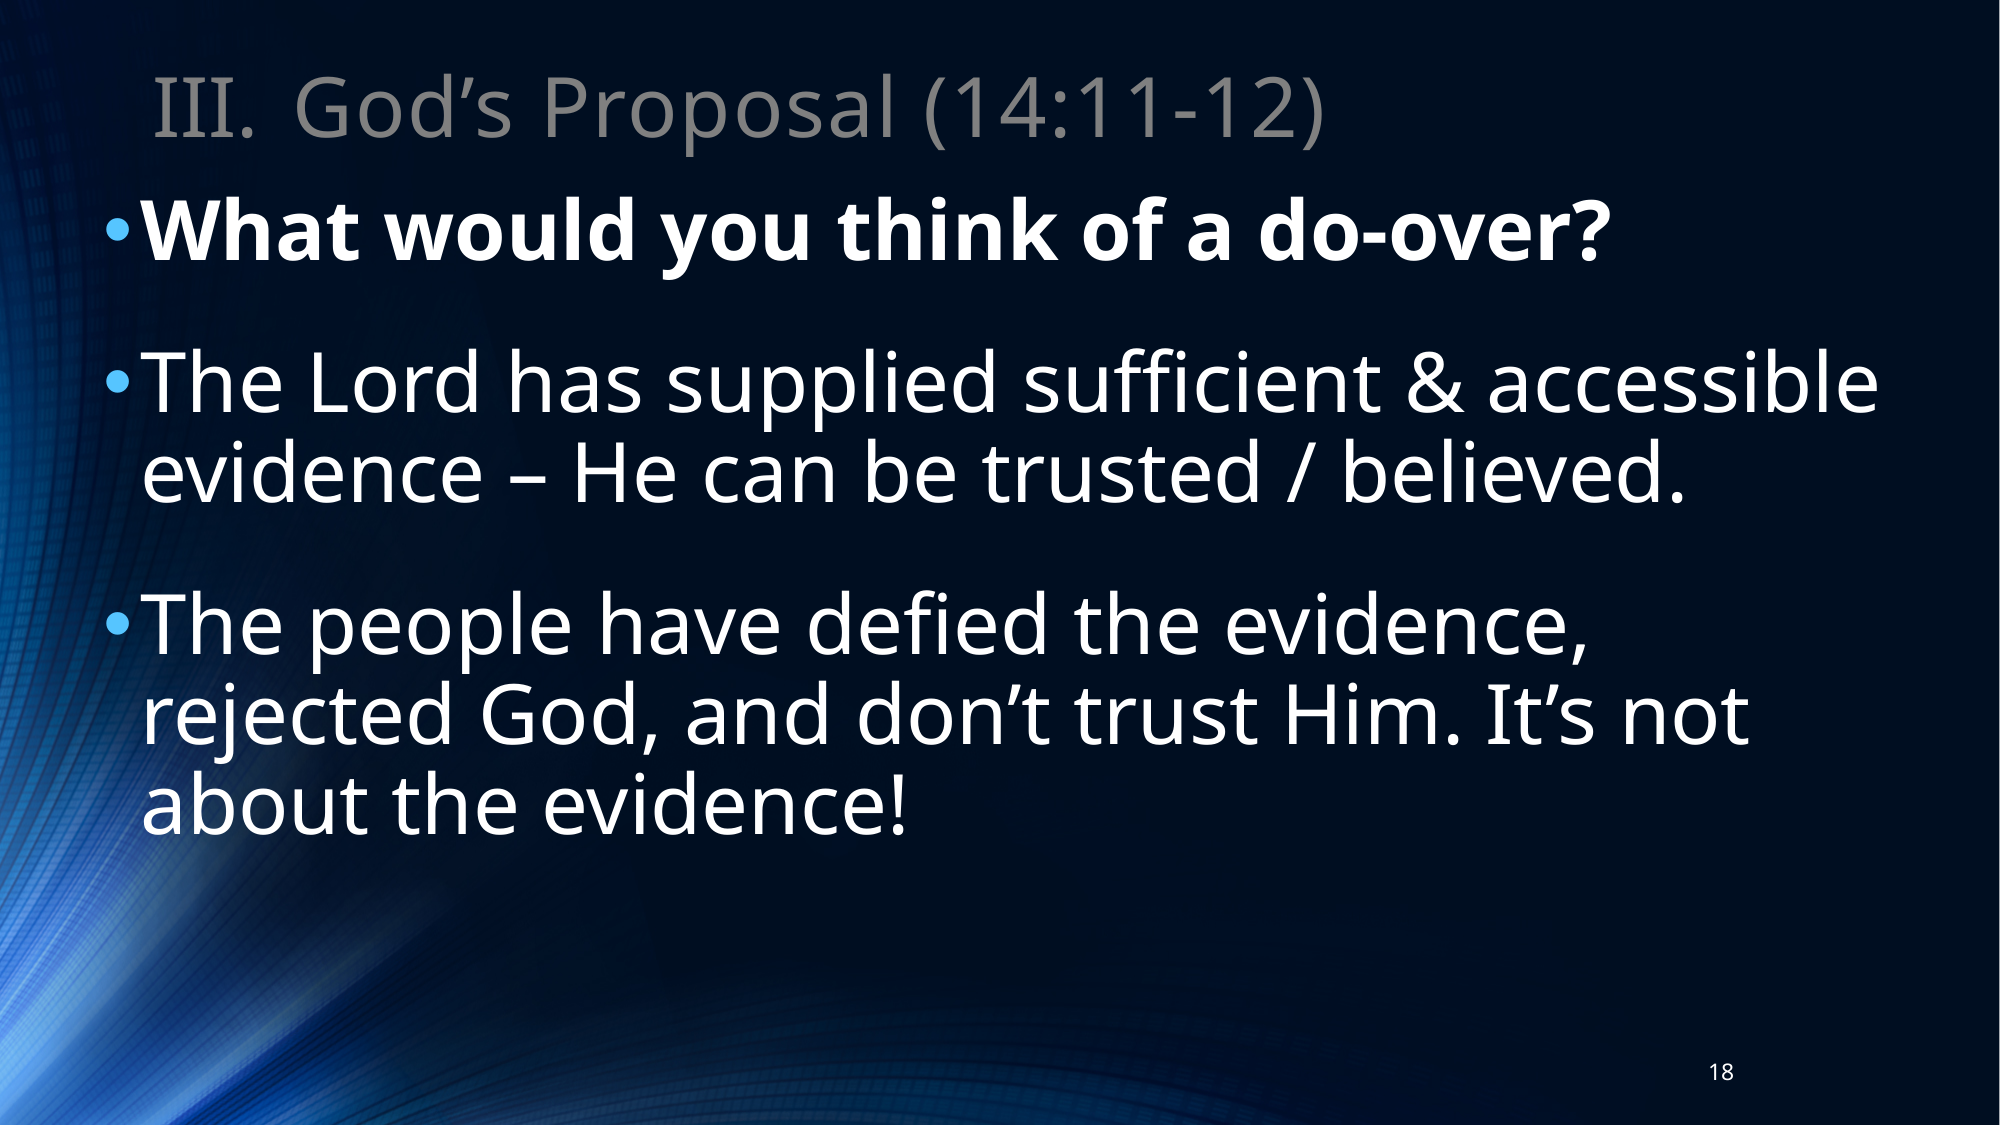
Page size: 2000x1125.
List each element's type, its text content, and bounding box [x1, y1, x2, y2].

slide_number 18 [1612, 1050, 1750, 1096]
picture [0, 0, 2000, 1125]
list What would you think of a do-over? The Lord has supplied sufficient & accessible evidence – He can be trusted / believed. The people have defied the evidence, rejected God, and don’t trust Him. It’s not about the evidence! [88, 180, 1937, 1078]
text_box God’s Proposal (14:11-12) [137, 25, 1437, 163]
